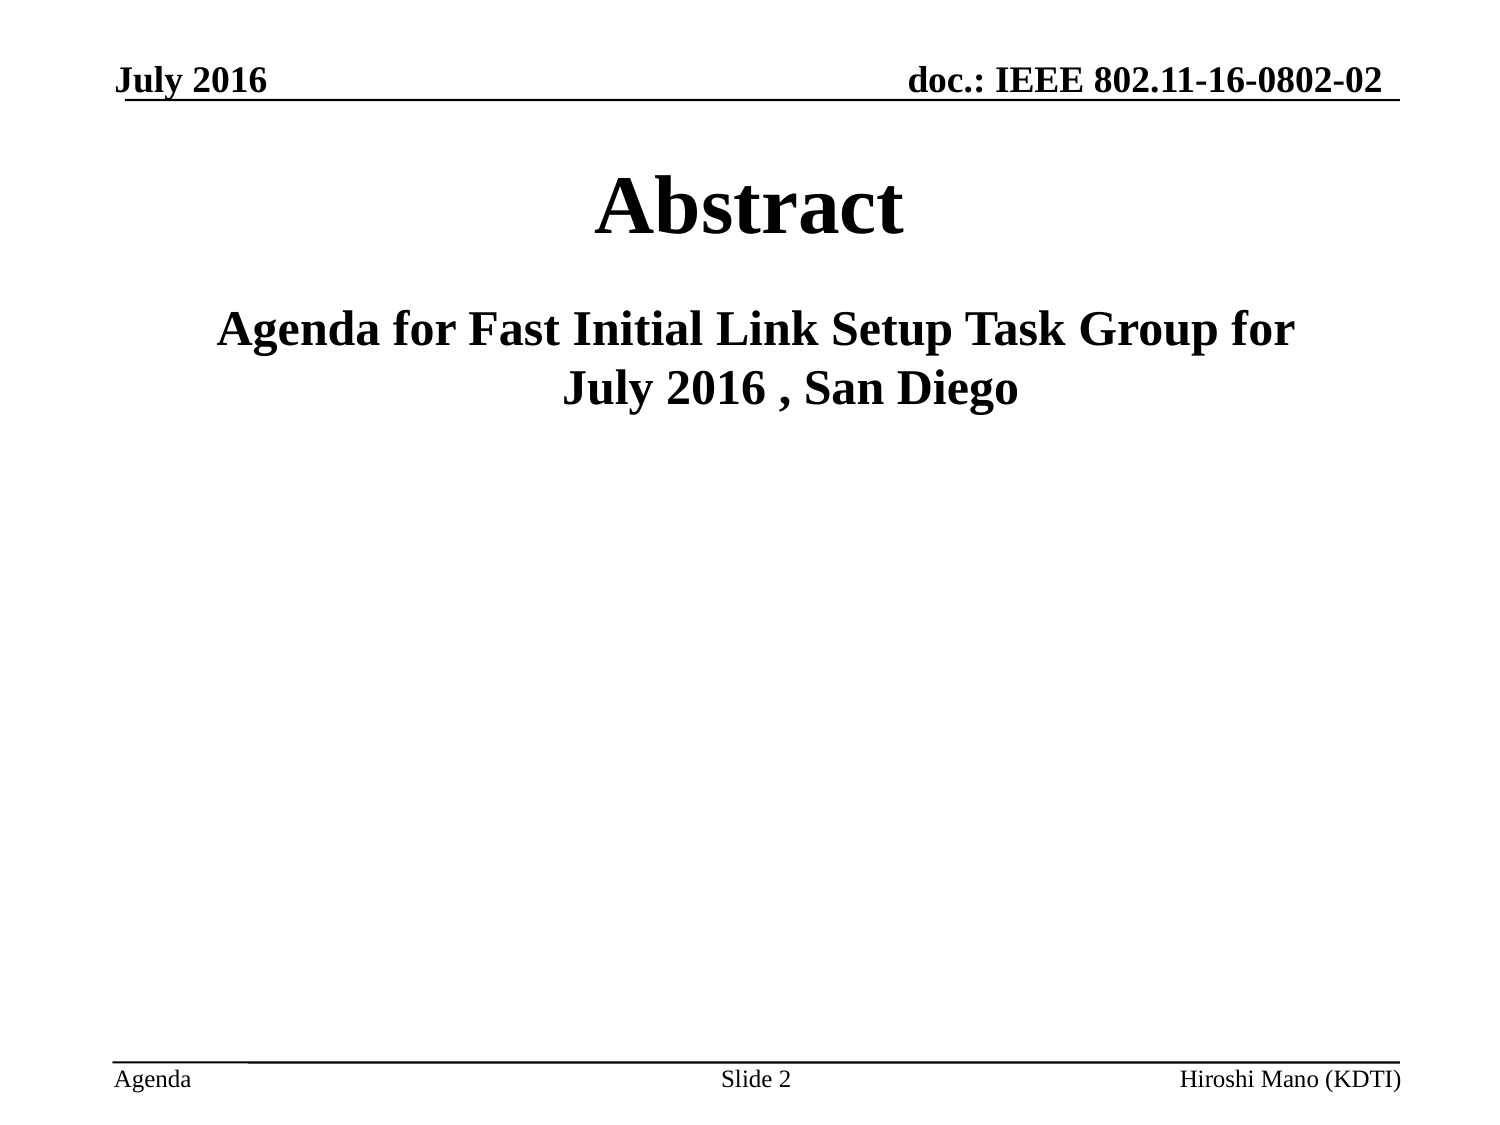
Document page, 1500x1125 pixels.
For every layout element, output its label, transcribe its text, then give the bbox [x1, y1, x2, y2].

list Agenda for Fast Initial Link Setup Task Group for July 2016 , San Diego [112, 287, 1401, 463]
title Abstract [112, 112, 1388, 287]
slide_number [114, 54, 274, 101]
footer Hiroshi Mano (KDTI) [1171, 1061, 1402, 1093]
slide_number Slide 2 [712, 1061, 800, 1093]
